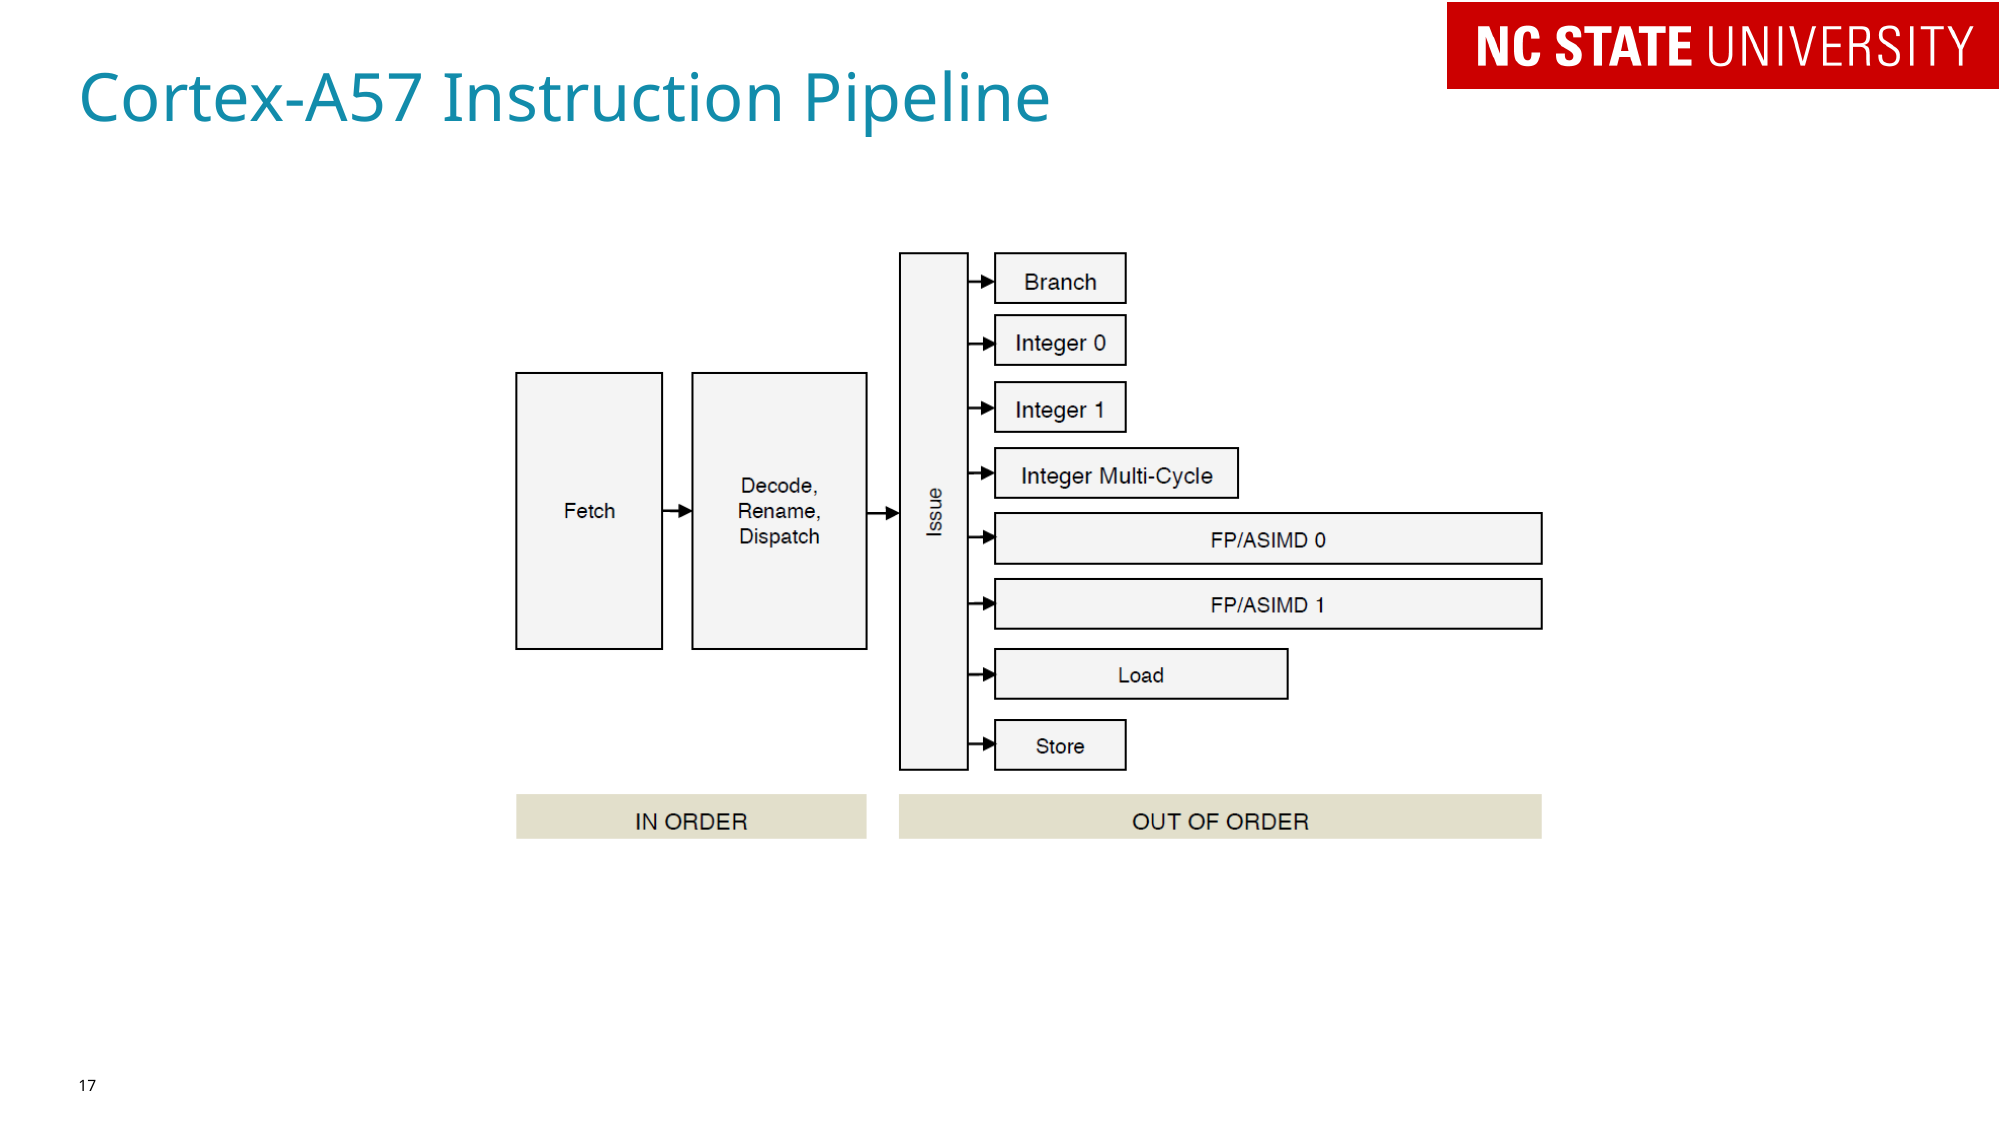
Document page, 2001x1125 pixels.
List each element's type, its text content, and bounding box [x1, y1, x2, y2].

title Cortex-A57 Instruction Pipeline [78, 55, 1910, 150]
picture [487, 235, 1563, 854]
picture [1447, 2, 1999, 89]
